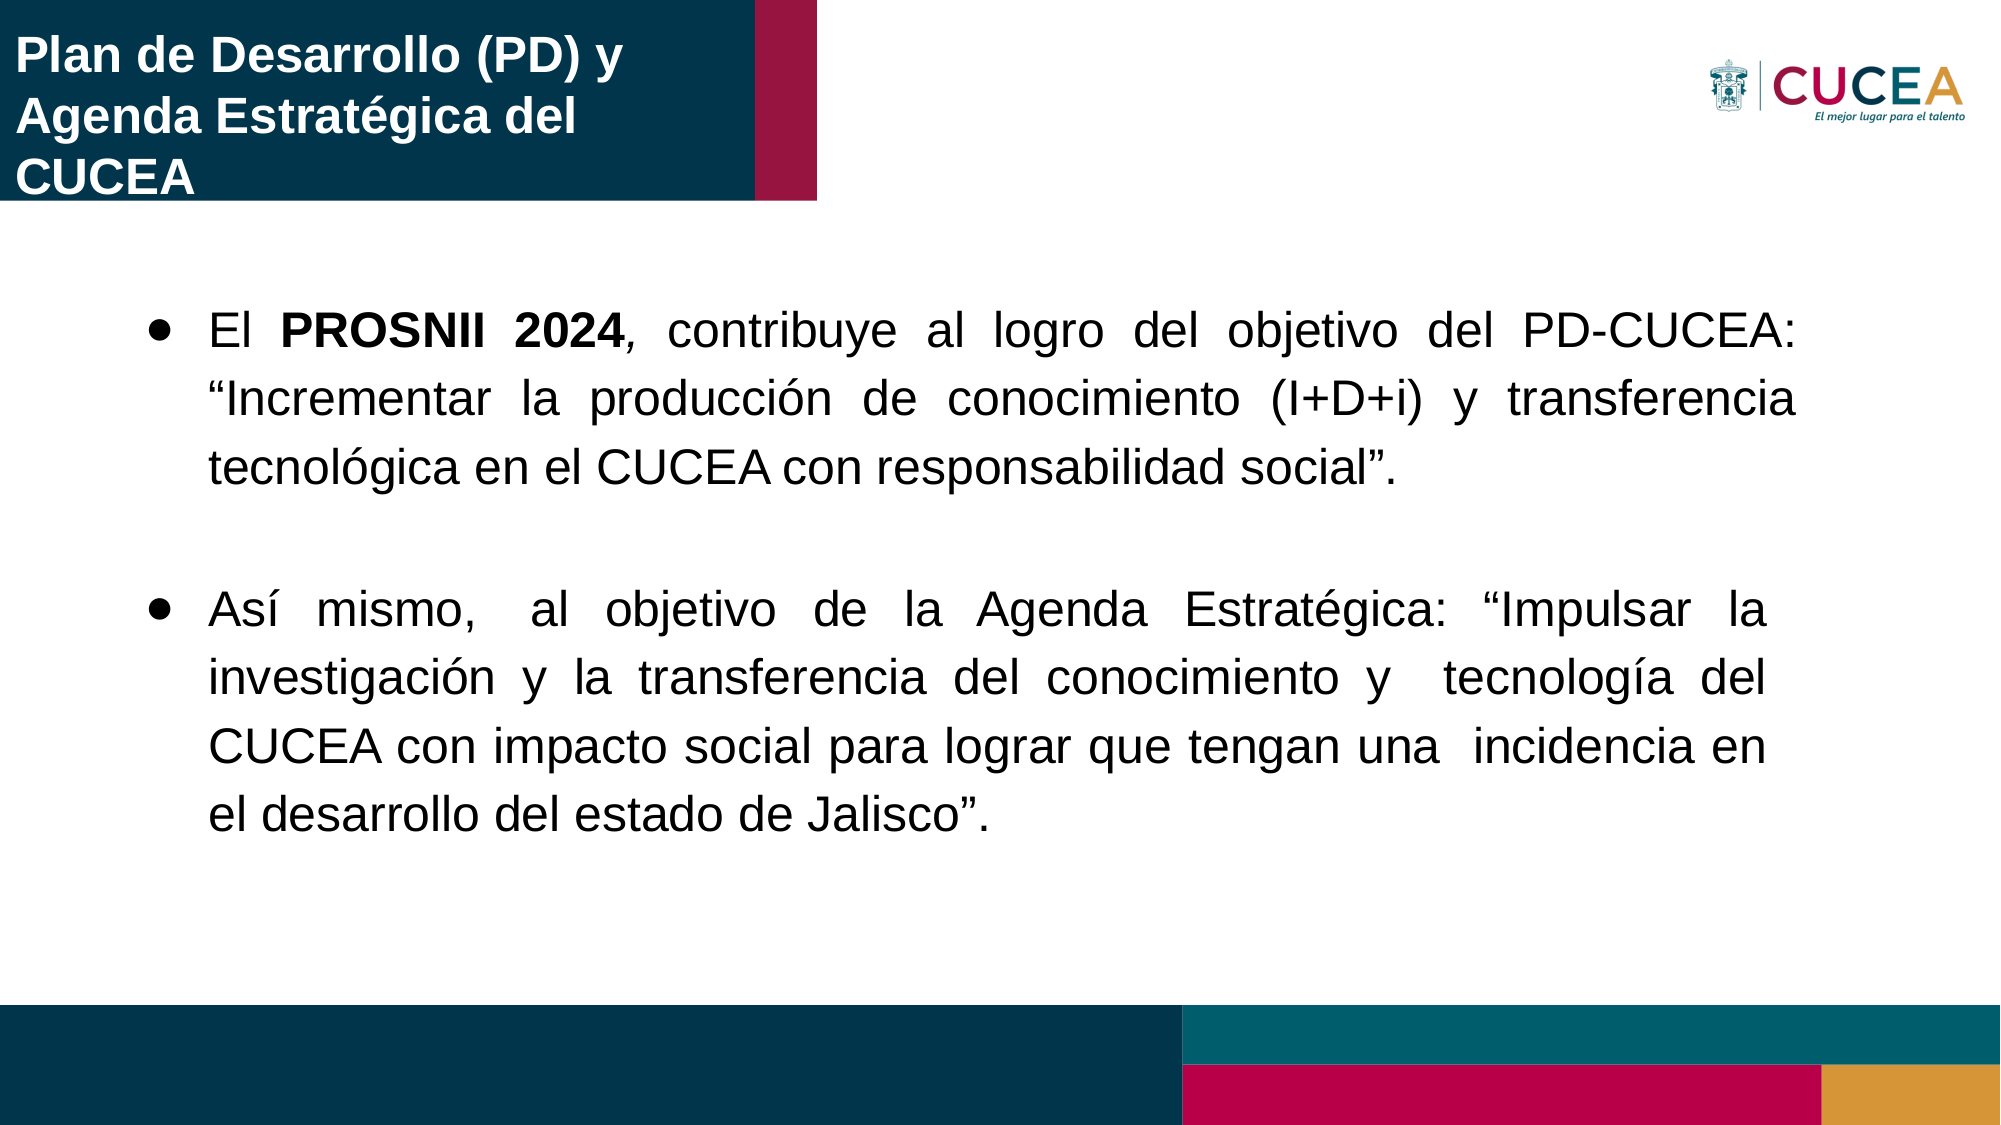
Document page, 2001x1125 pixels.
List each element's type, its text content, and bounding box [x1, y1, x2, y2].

picture [1710, 59, 1965, 123]
text_box El PROSNII 2024, contribuye al logro del objetivo del PD-CUCEA: “Incrementar la producción de conocimiento (I+D+i) y transferencia tecnológica en el CUCEA con responsabilidad social”. Así mismo, al objetivo de la Agenda Estratégica: “Impulsar la investigación y la transferencia del conocimiento y tecnología del CUCEA con impacto social para lograr que tengan una incidencia en el desarrollo del estado de Jalisco”. [142, 286, 1798, 842]
title Plan de Desarrollo (PD) y Agenda Estratégica del CUCEA [12, 19, 744, 210]
